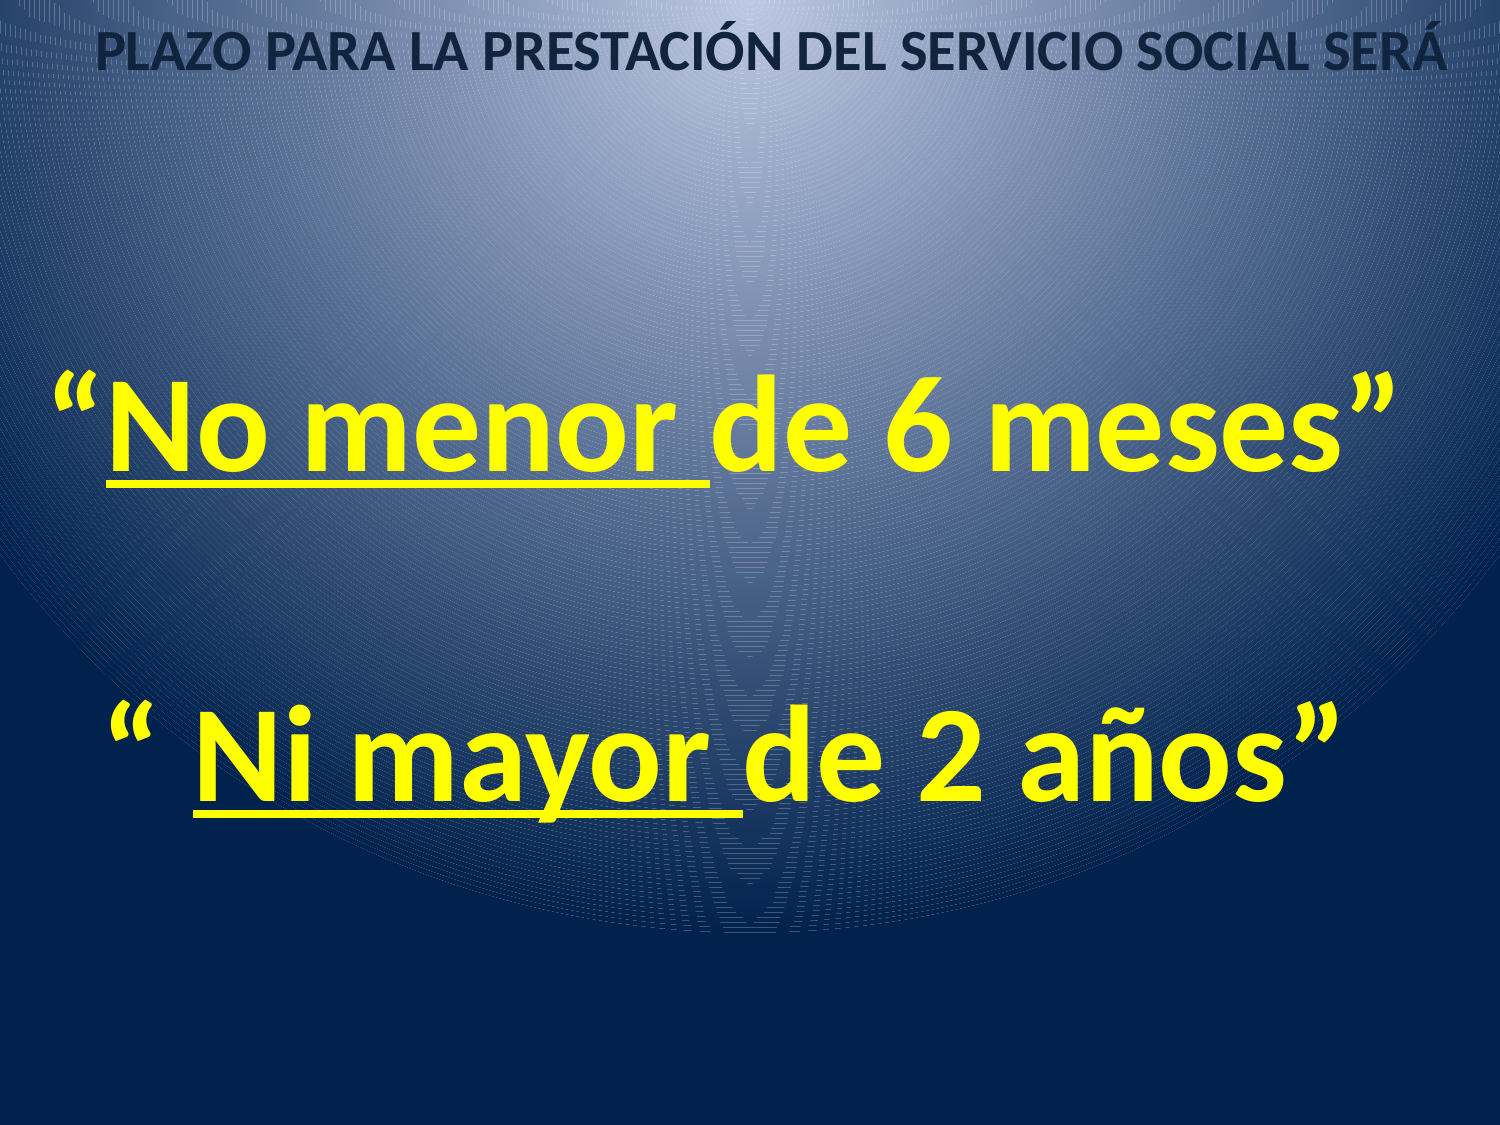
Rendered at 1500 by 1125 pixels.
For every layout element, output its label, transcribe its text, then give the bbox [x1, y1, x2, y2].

text_box “No menor de 6 meses” “ Ni mayor de 2 años” [0, 326, 1468, 1001]
text_box PLAZO PARA LA PRESTACIÓN DEL SERVICIO SOCIAL SERÁ [17, 4, 1499, 300]
